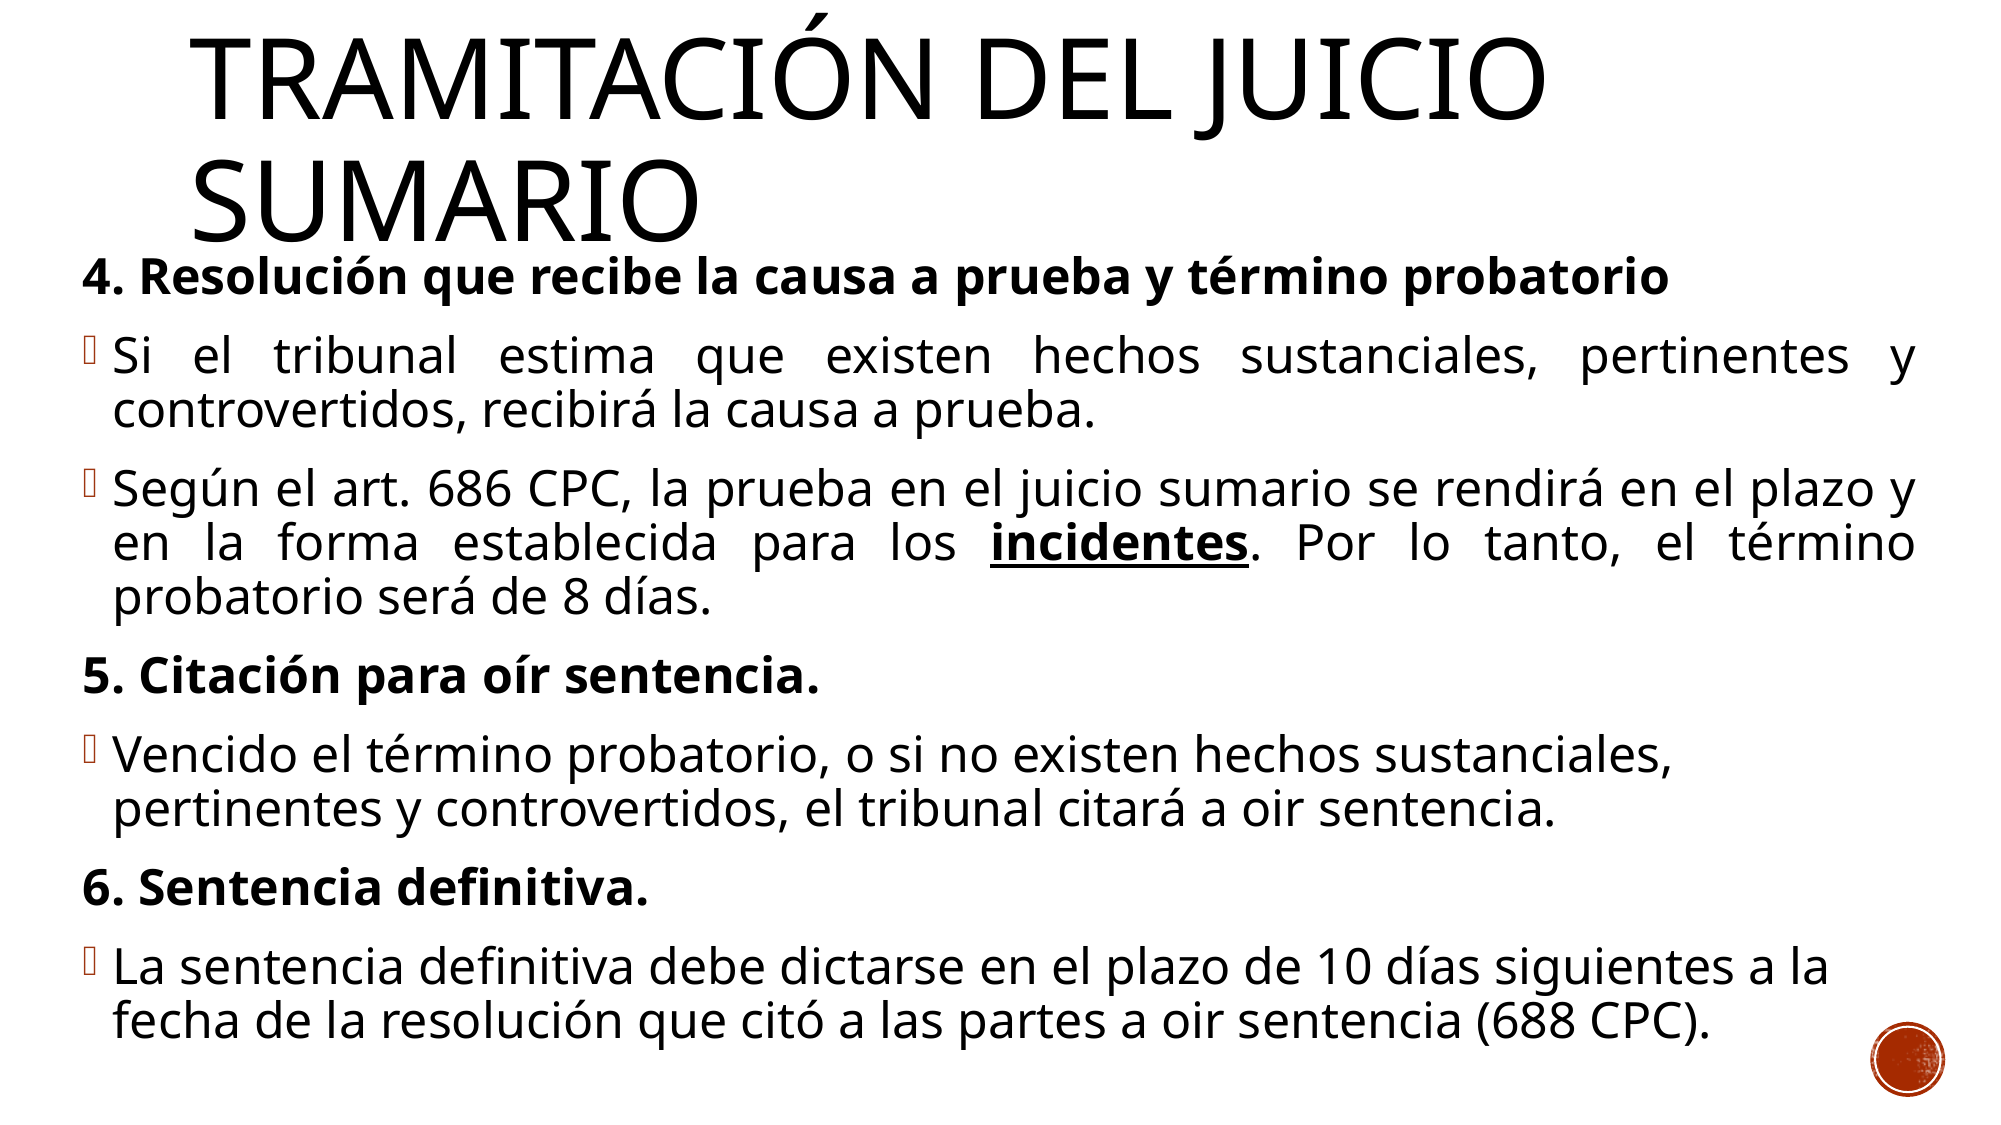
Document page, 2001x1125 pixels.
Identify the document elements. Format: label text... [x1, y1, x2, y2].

title Tramitación del juicio sumario [174, 11, 1825, 244]
list 4. Resolución que recibe la causa a prueba y término probatorio Si el tribunal estima que existen hechos sustanciales, pertinentes y controvertidos, recibirá la causa a prueba. Según el art. 686 CPC, la prueba en el juicio sumario se rendirá en el plazo y en la forma establecida para los incidentes. Por lo tanto, el término probatorio será de 8 días. 5. Citación para oír sentencia. Vencido el término probatorio, o si no existen hechos sustanciales, pertinentes y controvertidos, el tribunal citará a oir sentencia. 6. Sentencia definitiva. La sentencia definitiva debe dictarse en el plazo de 10 días siguientes a la fecha de la resolución que citó a las partes a oir sentencia (688 CPC). [67, 244, 1933, 1061]
